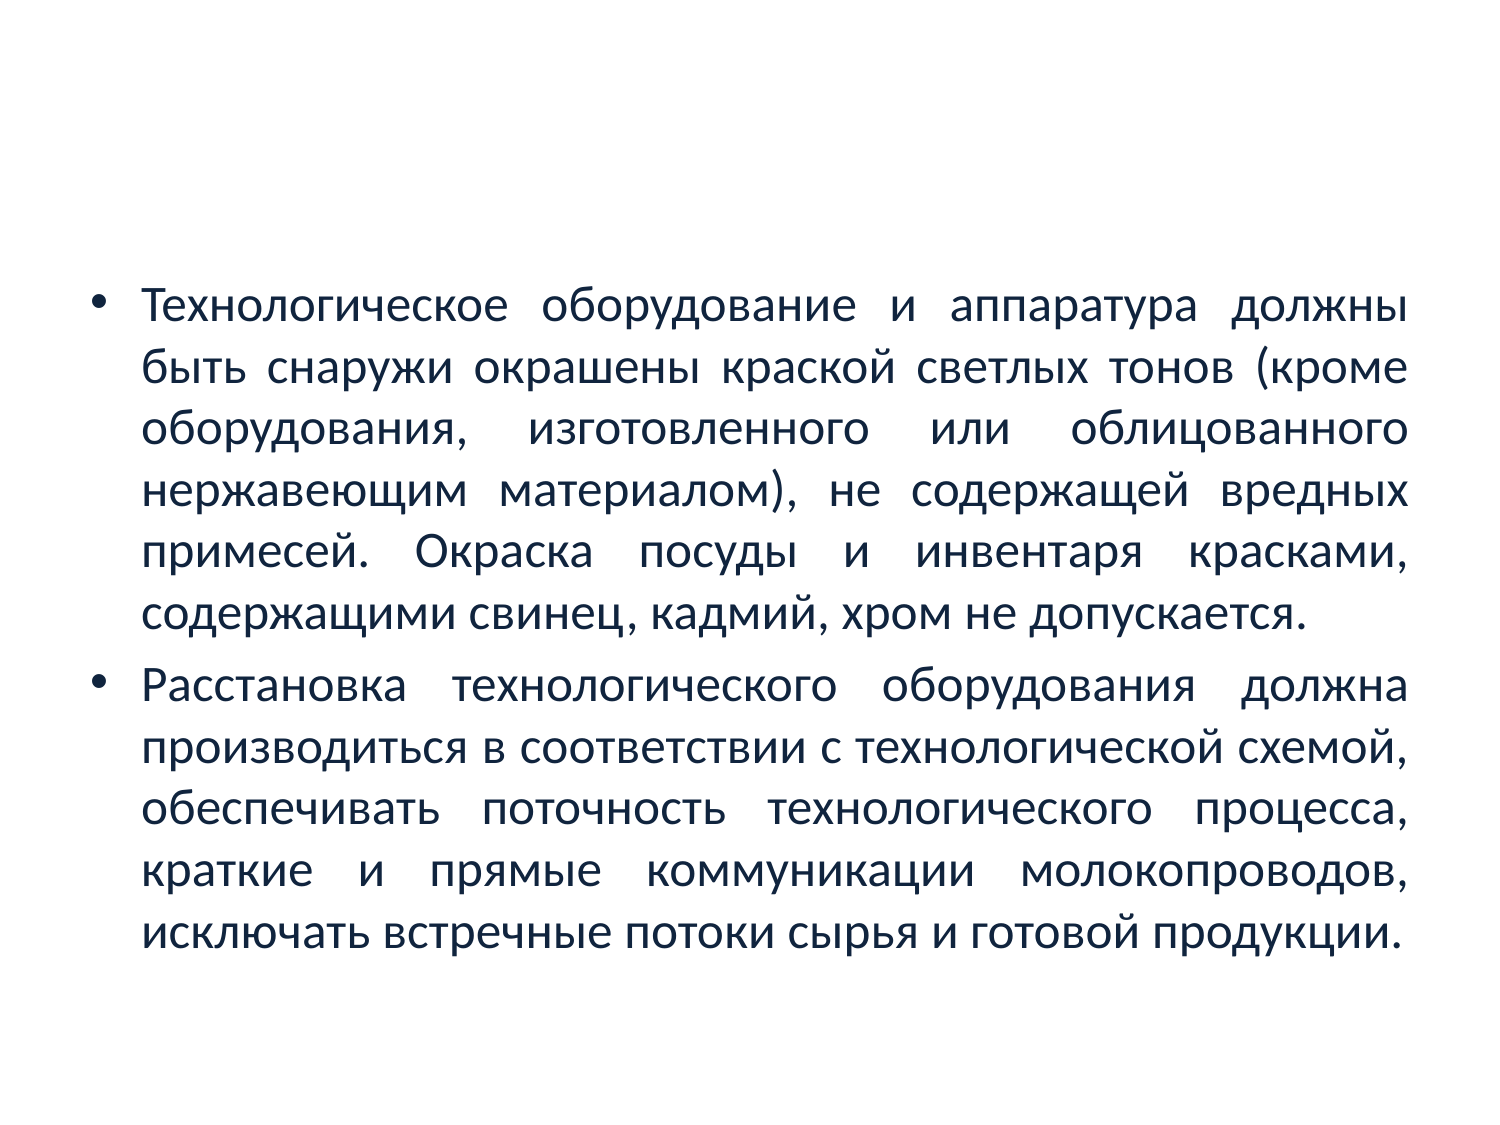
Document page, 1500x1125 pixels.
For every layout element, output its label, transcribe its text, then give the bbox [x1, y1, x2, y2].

list Технологическое оборудование и аппаратура должны быть снаружи окрашены краской светлых тонов (кроме оборудования, изготовленного или облицованного нержавеющим материалом), не содержащей вредных примесей. Окраска посуды и инвентаря красками, содержащими свинец, кадмий, хром не допускается. Расстановка технологического оборудования должна производиться в соответствии с технологической схемой, обеспечивать поточность технологического процесса, краткие и прямые коммуникации молокопроводов, исключать встречные потоки сырья и готовой продукции. [75, 262, 1425, 1005]
